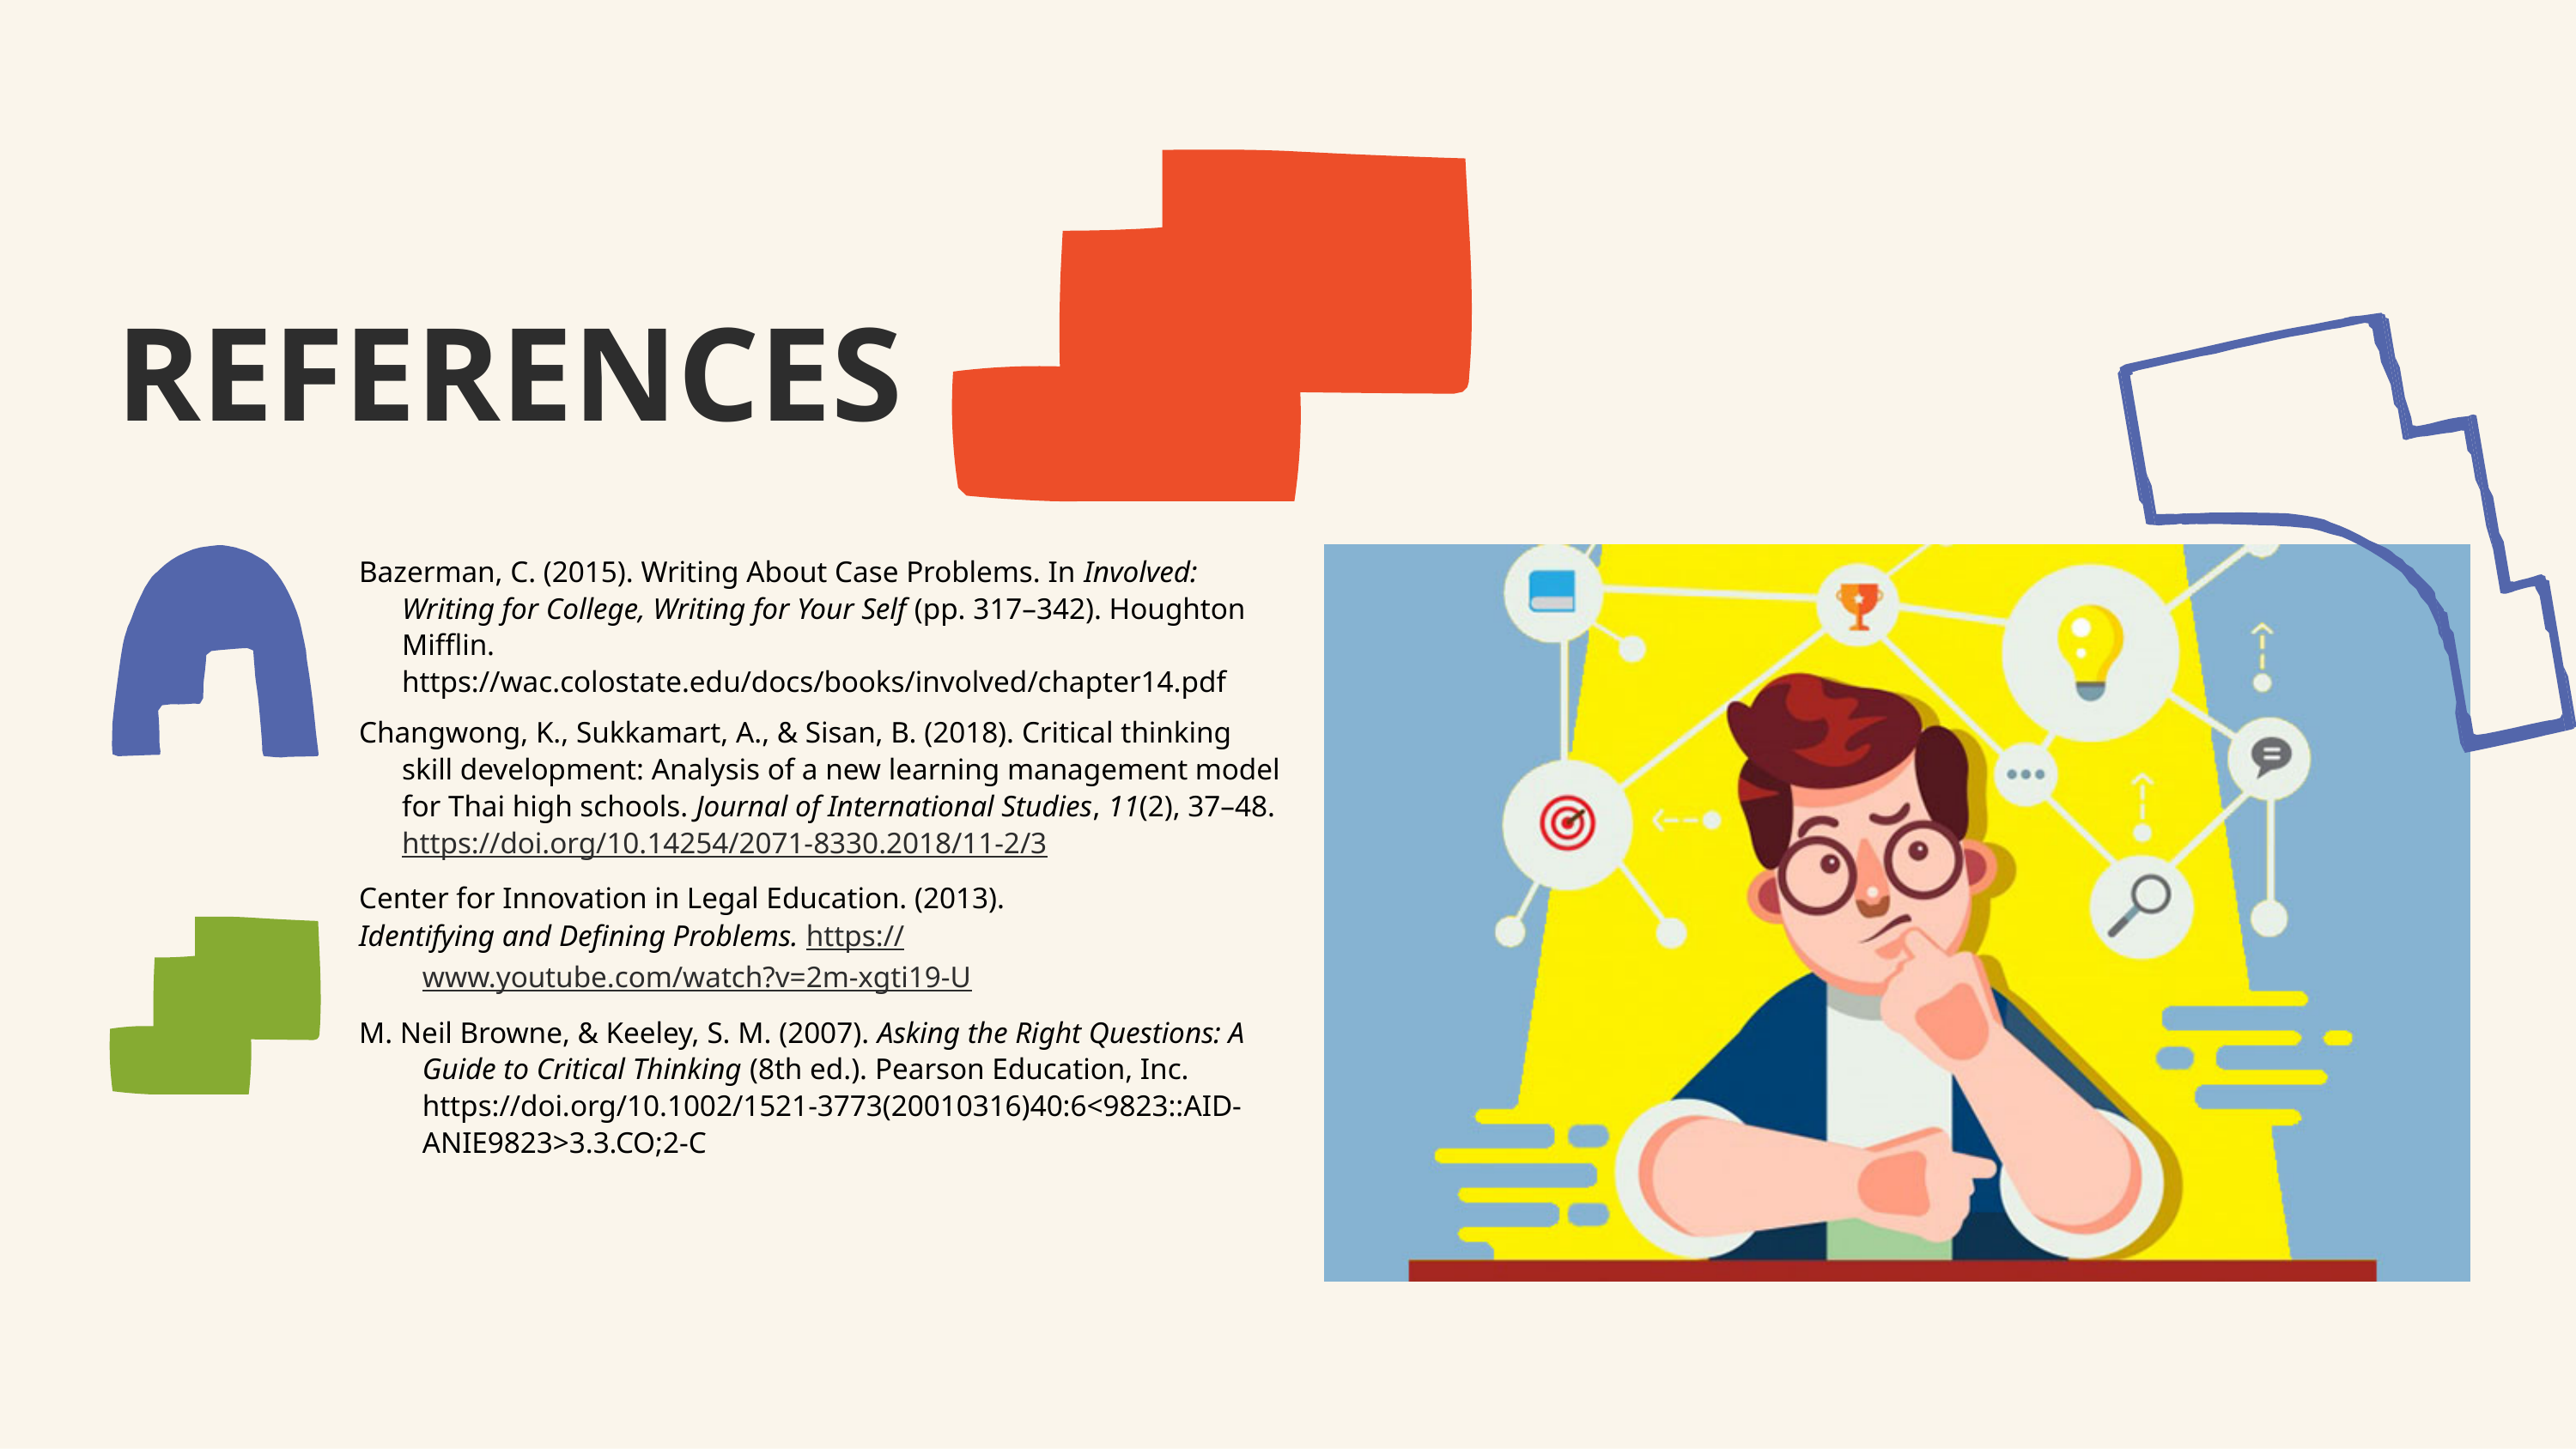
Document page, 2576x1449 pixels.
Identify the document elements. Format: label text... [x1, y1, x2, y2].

text_box [112, 545, 319, 758]
text_box [951, 149, 1473, 502]
text_box [2117, 312, 2576, 752]
text_box Bazerman, C. (2015). Writing About Case Problems. In Involved: Writing for College, Writing for Your Self (pp. 317–342). Houghton Mifflin. https://wac.colostate.edu/docs/books/involved/chapter14.pdf Changwong, K., Sukkamart, A., & Sisan, B. (2018). Critical thinking skill development: Analysis of a new learning management model for Thai high schools. Journal of International Studies, 11(2), 37–48. https://doi.org/10.14254/2071-8330.2018/11-2/3 Center for Innovation in Legal Education. (2013). Identifying and Defining Problems. https://www.youtube.com/watch?v=2m-xgti19-U M. Neil Browne, & Keeley, S. M. (2007). Asking the Right Questions: A Guide to Critical Thinking (8th ed.). Pearson Education, Inc. https://doi.org/10.1002/1521-3773(20010316)40:6<9823::AID-ANIE9823>3.3.CO;2-C [346, 545, 1299, 1272]
text_box [109, 916, 321, 1095]
title REFERENCES [114, 290, 1194, 535]
picture [1324, 544, 2470, 1282]
